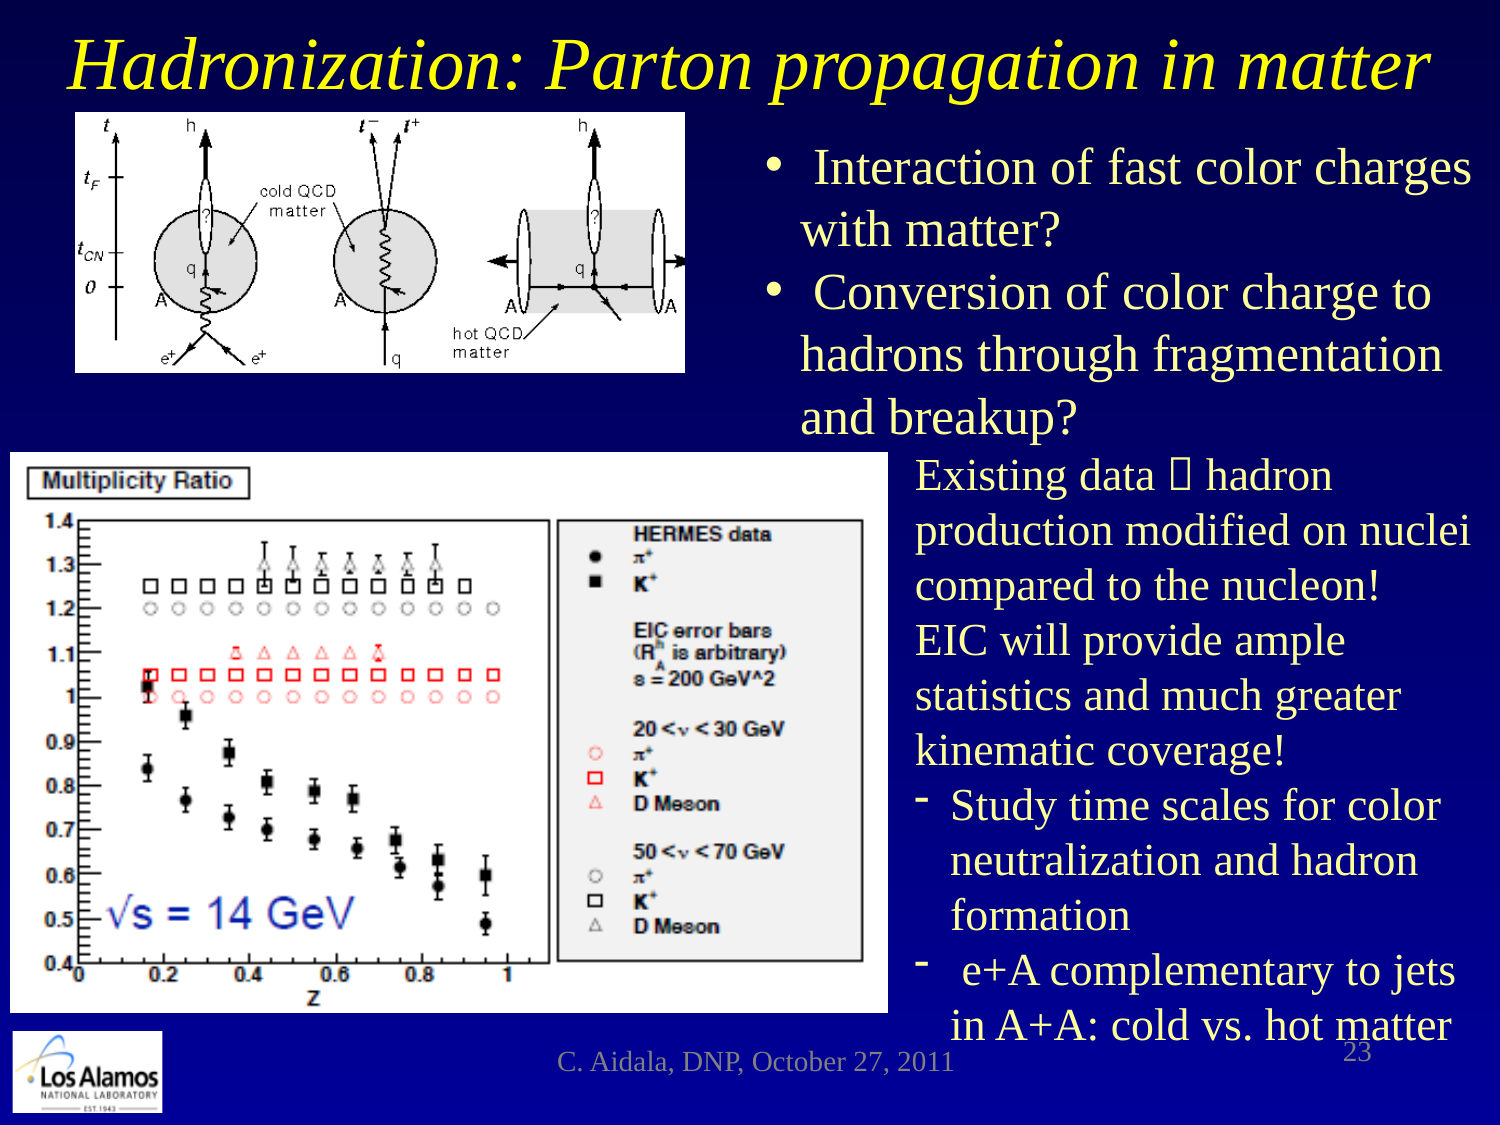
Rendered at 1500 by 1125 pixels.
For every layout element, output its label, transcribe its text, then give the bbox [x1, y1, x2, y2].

text_box Interaction of fast color charges with matter? Conversion of color charge to hadrons through fragmentation and breakup? [749, 124, 1500, 453]
text_box Existing data  hadron production modified on nuclei compared to the nucleon! EIC will provide ample statistics and much greater kinematic coverage! Study time scales for color neutralization and hadron formation e+A complementary to jets in A+A: cold vs. hot matter [899, 437, 1500, 1057]
picture [10, 452, 888, 1013]
slide_number 23 [1074, 1024, 1388, 1101]
picture [74, 112, 685, 373]
text_box Hadronization: Parton propagation in matter [0, 12, 1500, 108]
footer C. Aidala, DNP, October 27, 2011 [499, 1034, 1013, 1111]
